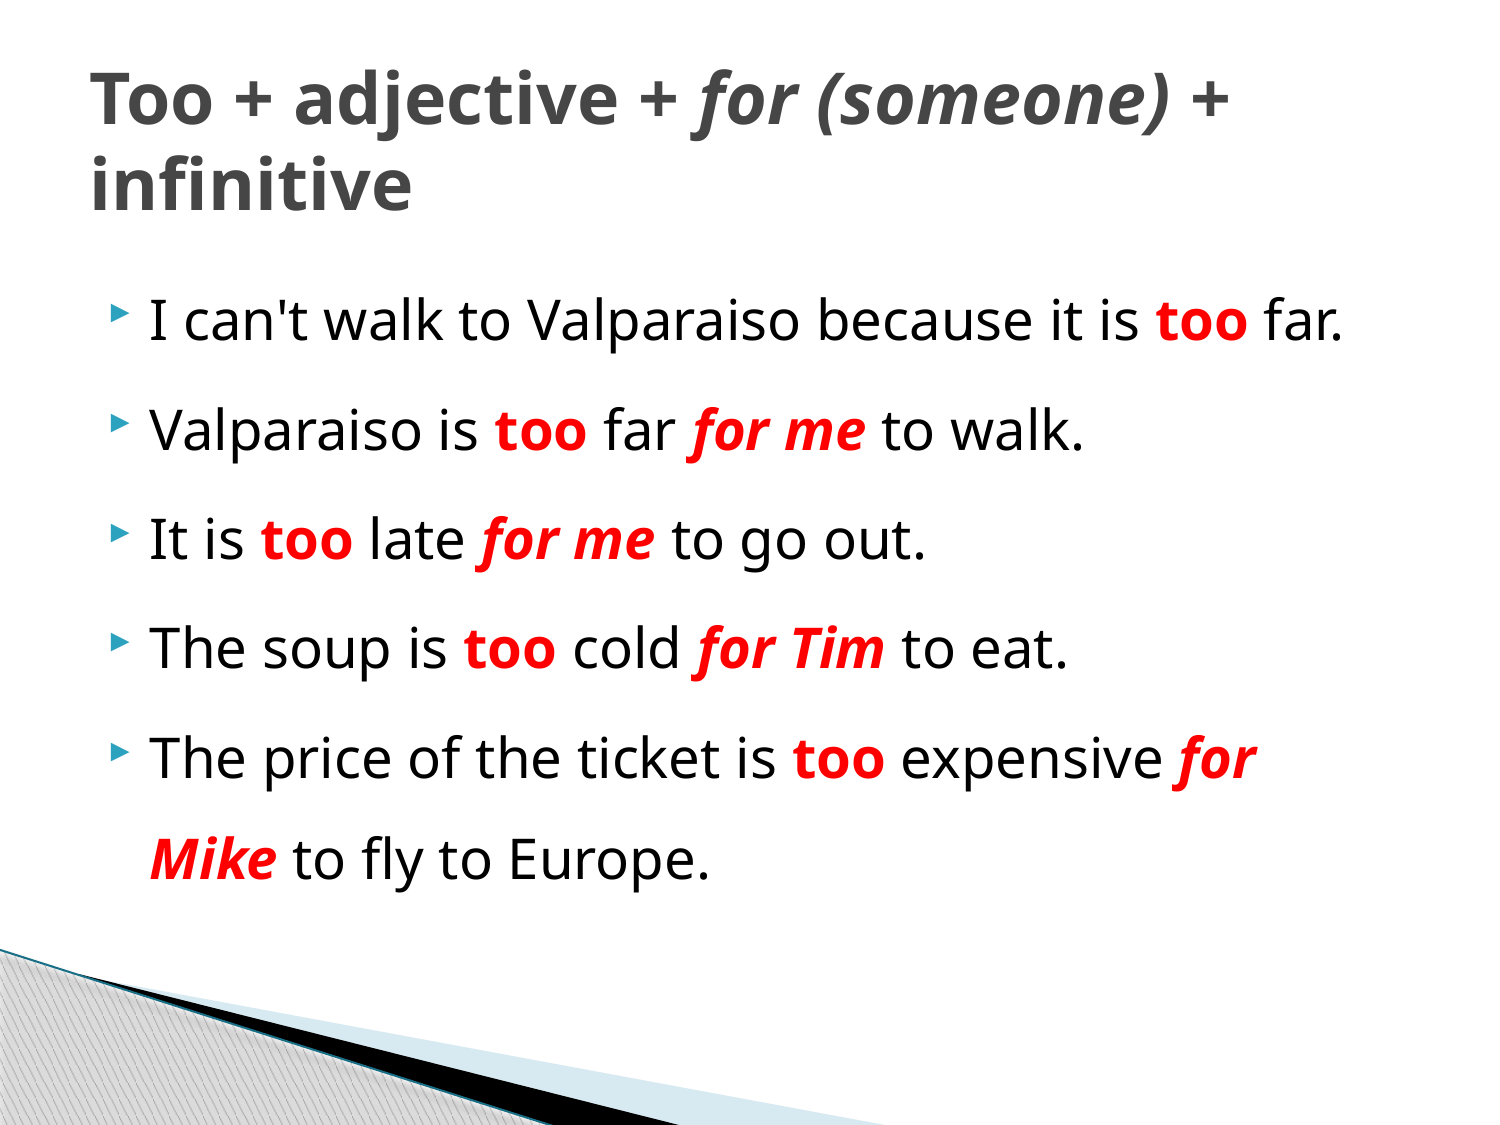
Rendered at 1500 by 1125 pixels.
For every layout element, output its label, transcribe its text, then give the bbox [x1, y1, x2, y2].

title Too + adjective + for (someone) + infinitive [75, 45, 1425, 233]
list I can't walk to Valparaiso because it is too far. Valparaiso is too far for me to walk. It is too late for me to go out. The soup is too cold for Tim to eat. The price of the ticket is too expensive for Mike to fly to Europe. [75, 243, 1425, 986]
